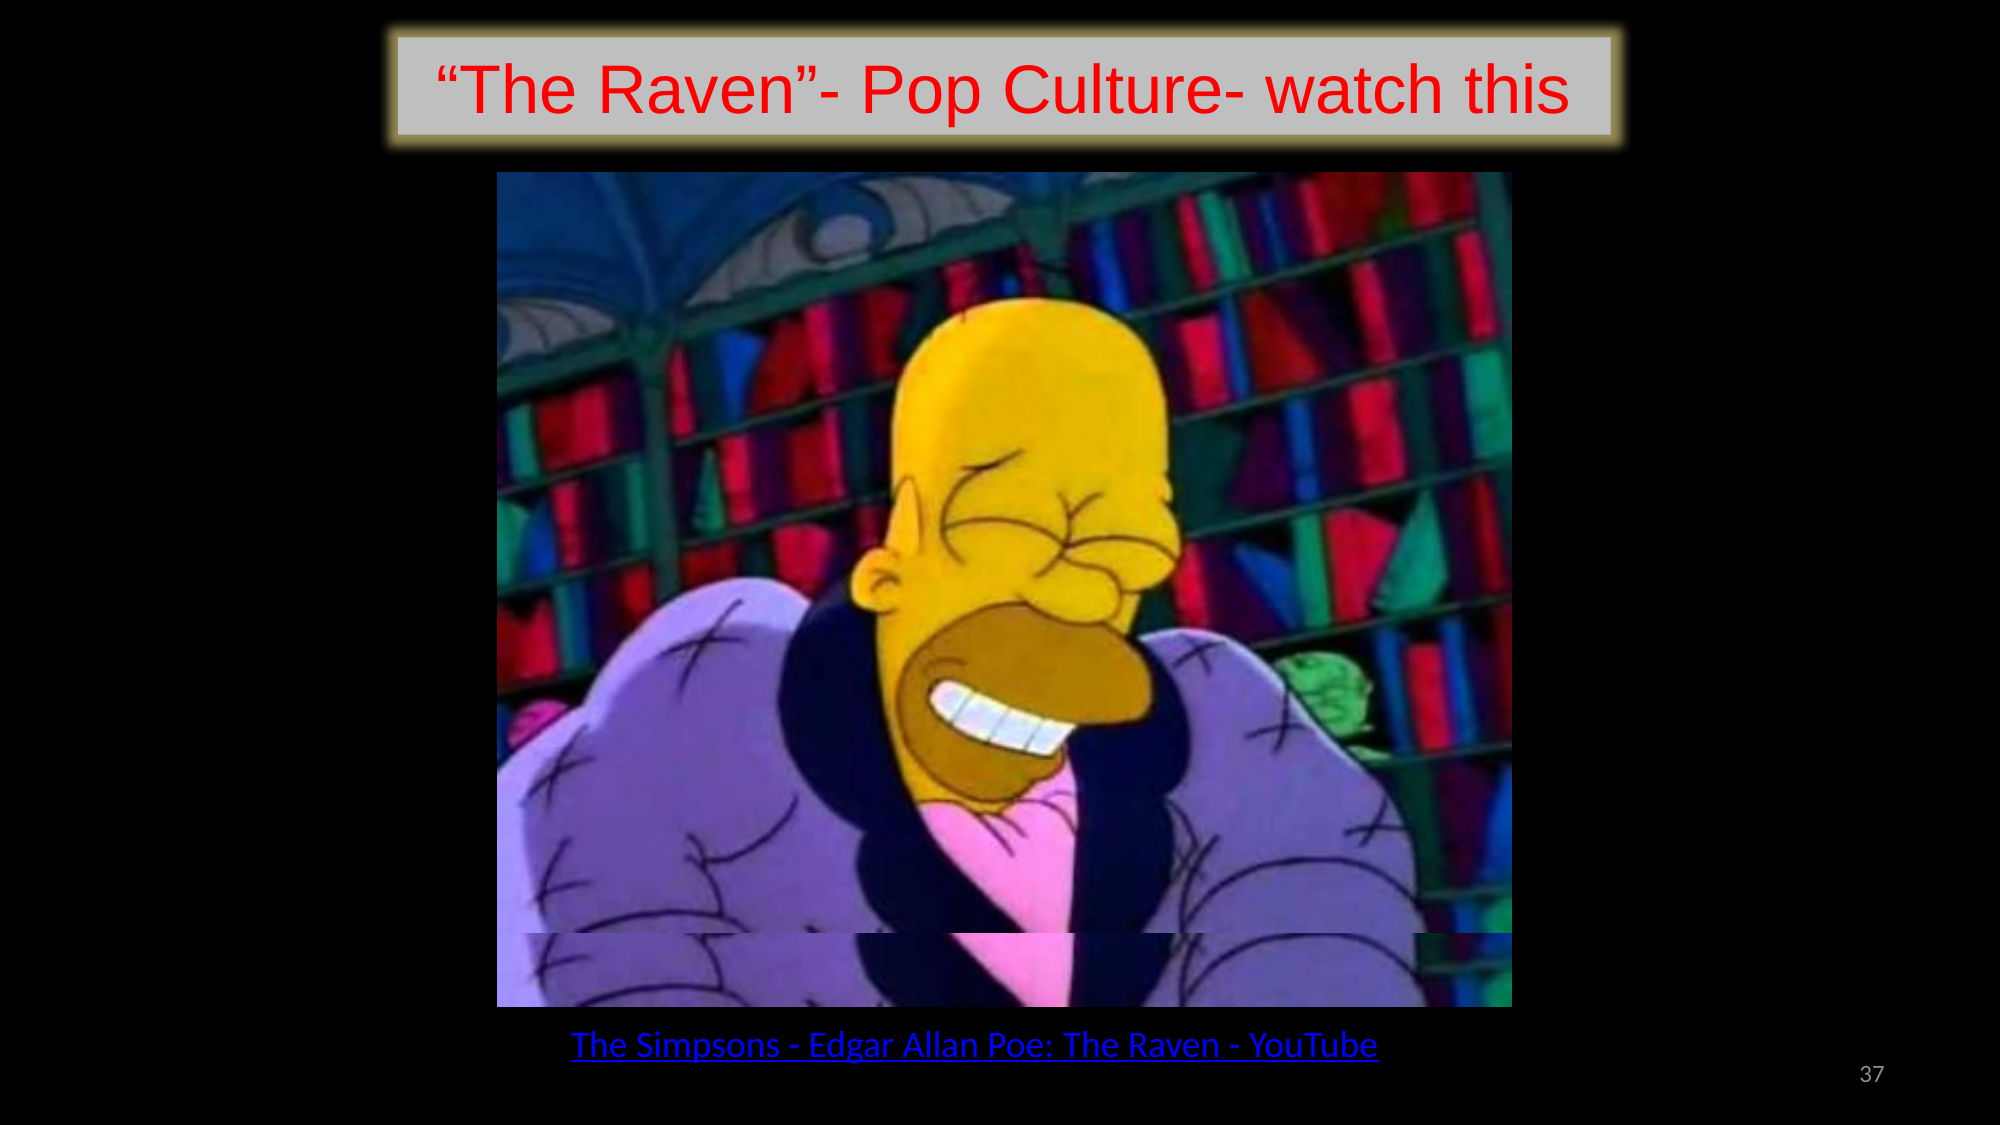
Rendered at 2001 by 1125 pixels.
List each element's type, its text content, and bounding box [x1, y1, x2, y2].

text_box “The Raven”- Pop Culture- watch this [398, 37, 1611, 135]
slide_number 37 [1433, 1042, 1900, 1103]
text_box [496, 171, 1513, 934]
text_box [496, 940, 1513, 1008]
text_box The Simpsons - Edgar Allan Poe: The Raven - YouTube [112, 1012, 1838, 1073]
